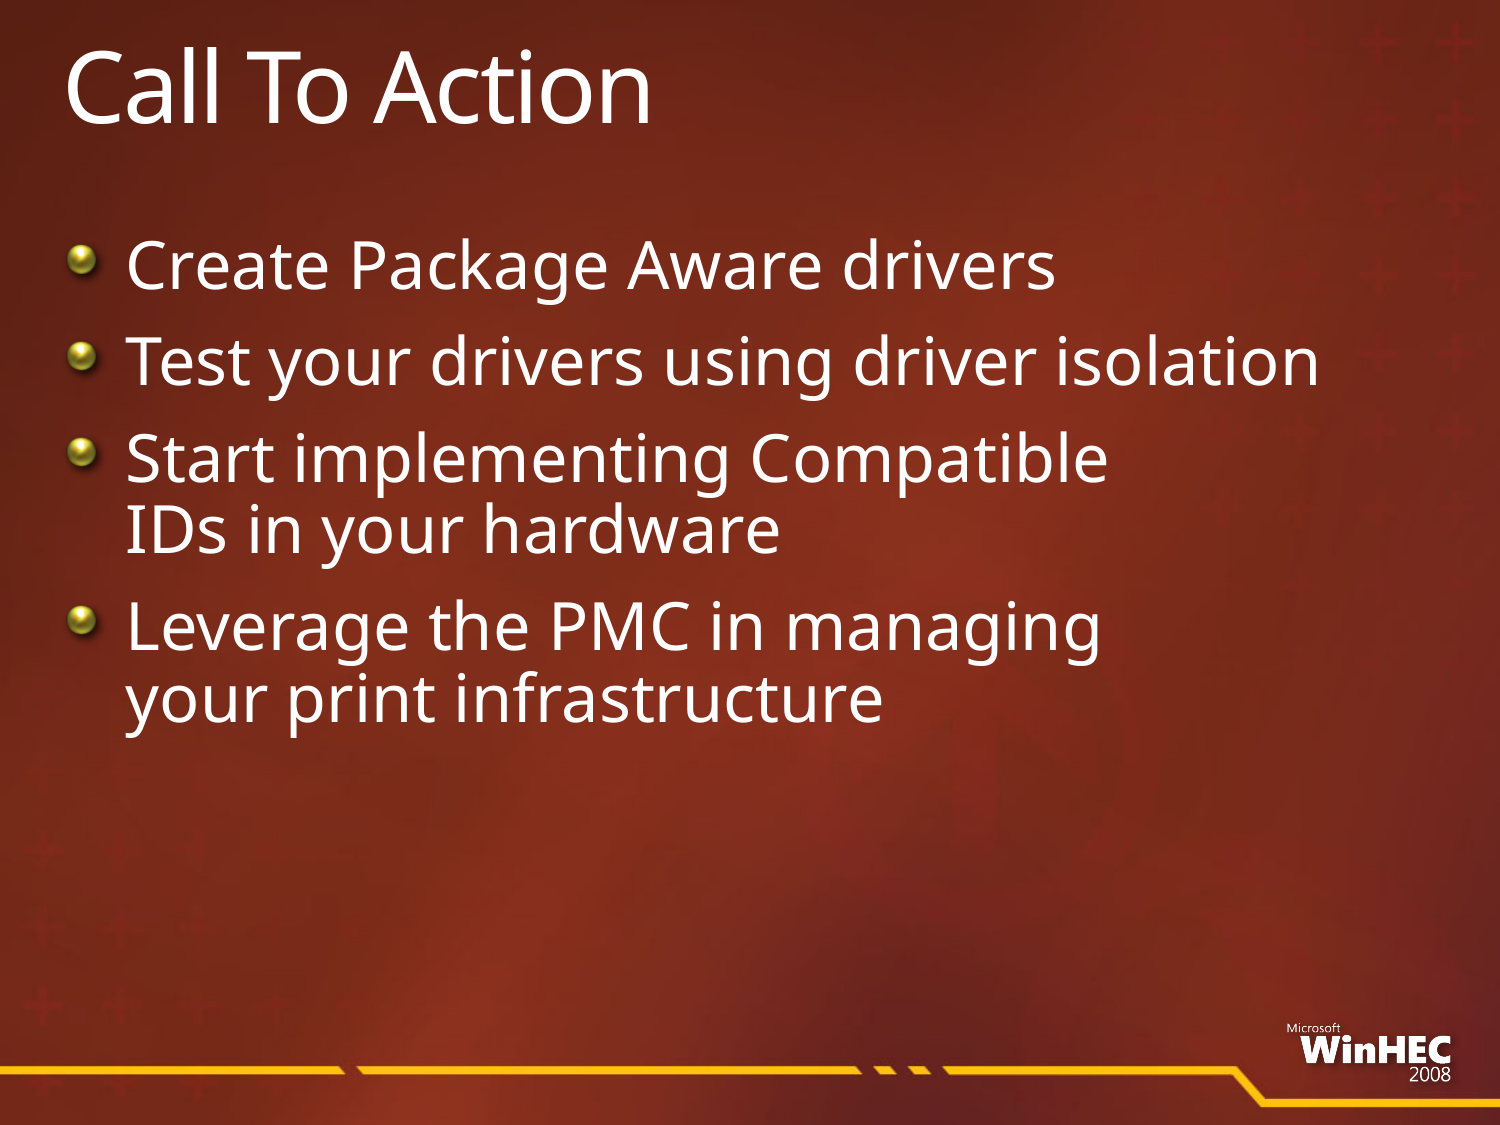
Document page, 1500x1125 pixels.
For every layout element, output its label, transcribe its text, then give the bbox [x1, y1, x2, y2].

list Create Package Aware drivers Test your drivers using driver isolation Start implementing Compatible IDs in your hardware Leverage the PMC in managing your print infrastructure [62, 231, 1438, 745]
title Call To Action [62, 37, 1438, 147]
picture [0, 0, 1500, 1125]
